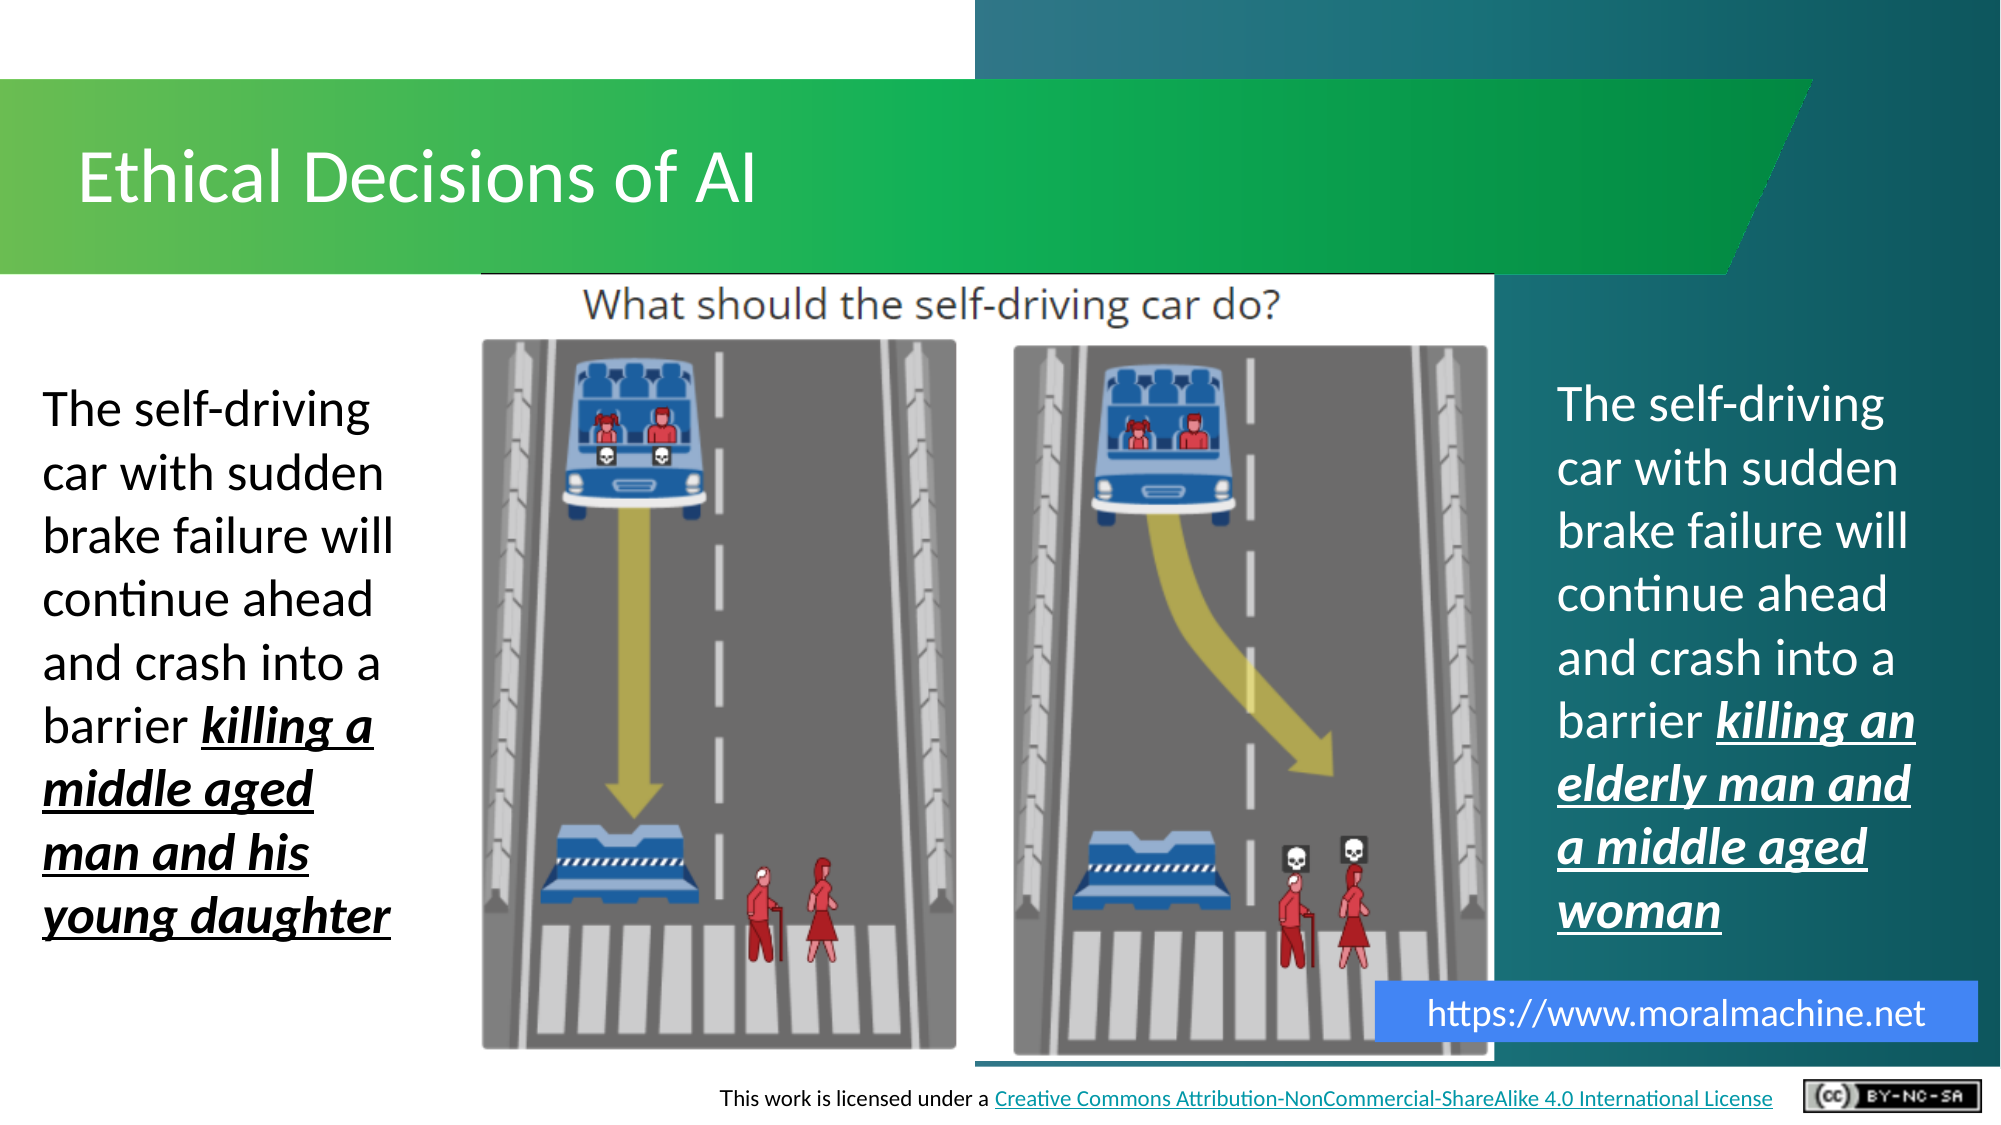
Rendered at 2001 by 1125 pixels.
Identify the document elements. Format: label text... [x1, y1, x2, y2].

title Ethical Decisions of AI [62, 77, 1719, 279]
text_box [0, 1066, 2000, 1125]
picture [0, 0, 2001, 1125]
text_box The self-driving car with sudden brake failure will continue ahead and crash into a barrier killing an elderly man and a middle aged woman [1536, 349, 1954, 959]
text_box The self-driving car with sudden brake failure will continue ahead and crash into a barrier killing a middle aged man and his young daughter [22, 354, 439, 964]
text_box https://www.moralmachine.net [1499, 980, 1979, 1043]
